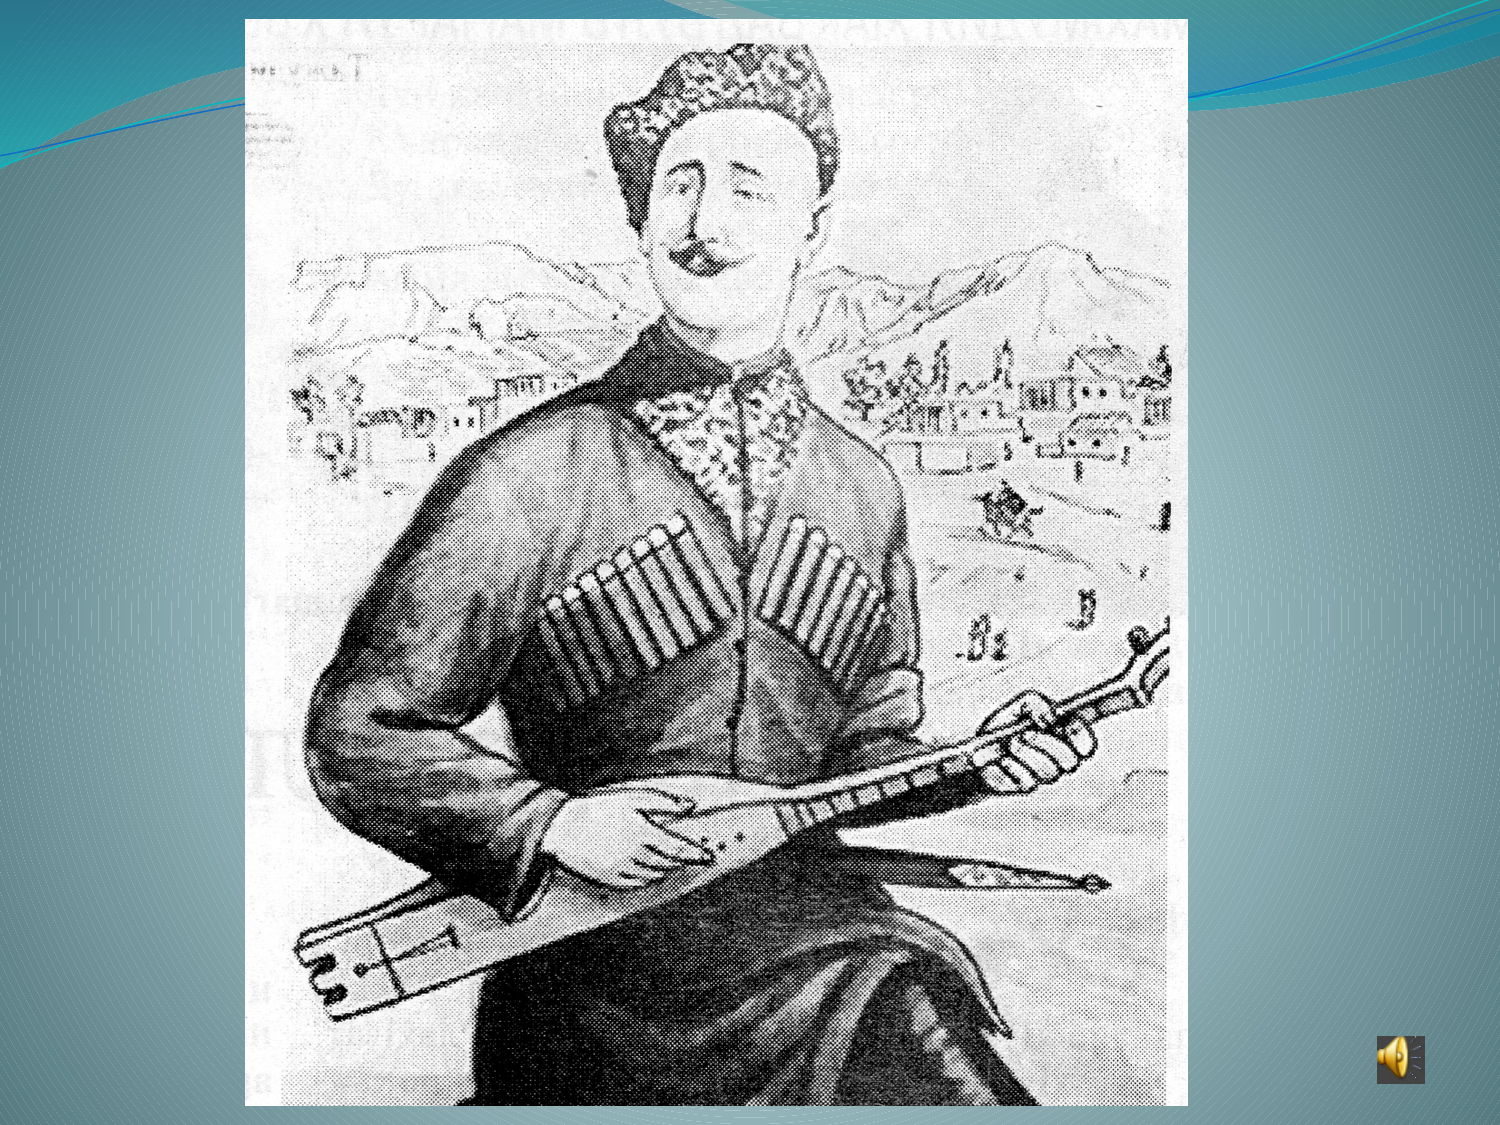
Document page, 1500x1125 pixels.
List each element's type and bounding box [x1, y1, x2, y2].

picture [245, 18, 1188, 1107]
picture [1375, 1034, 1427, 1086]
